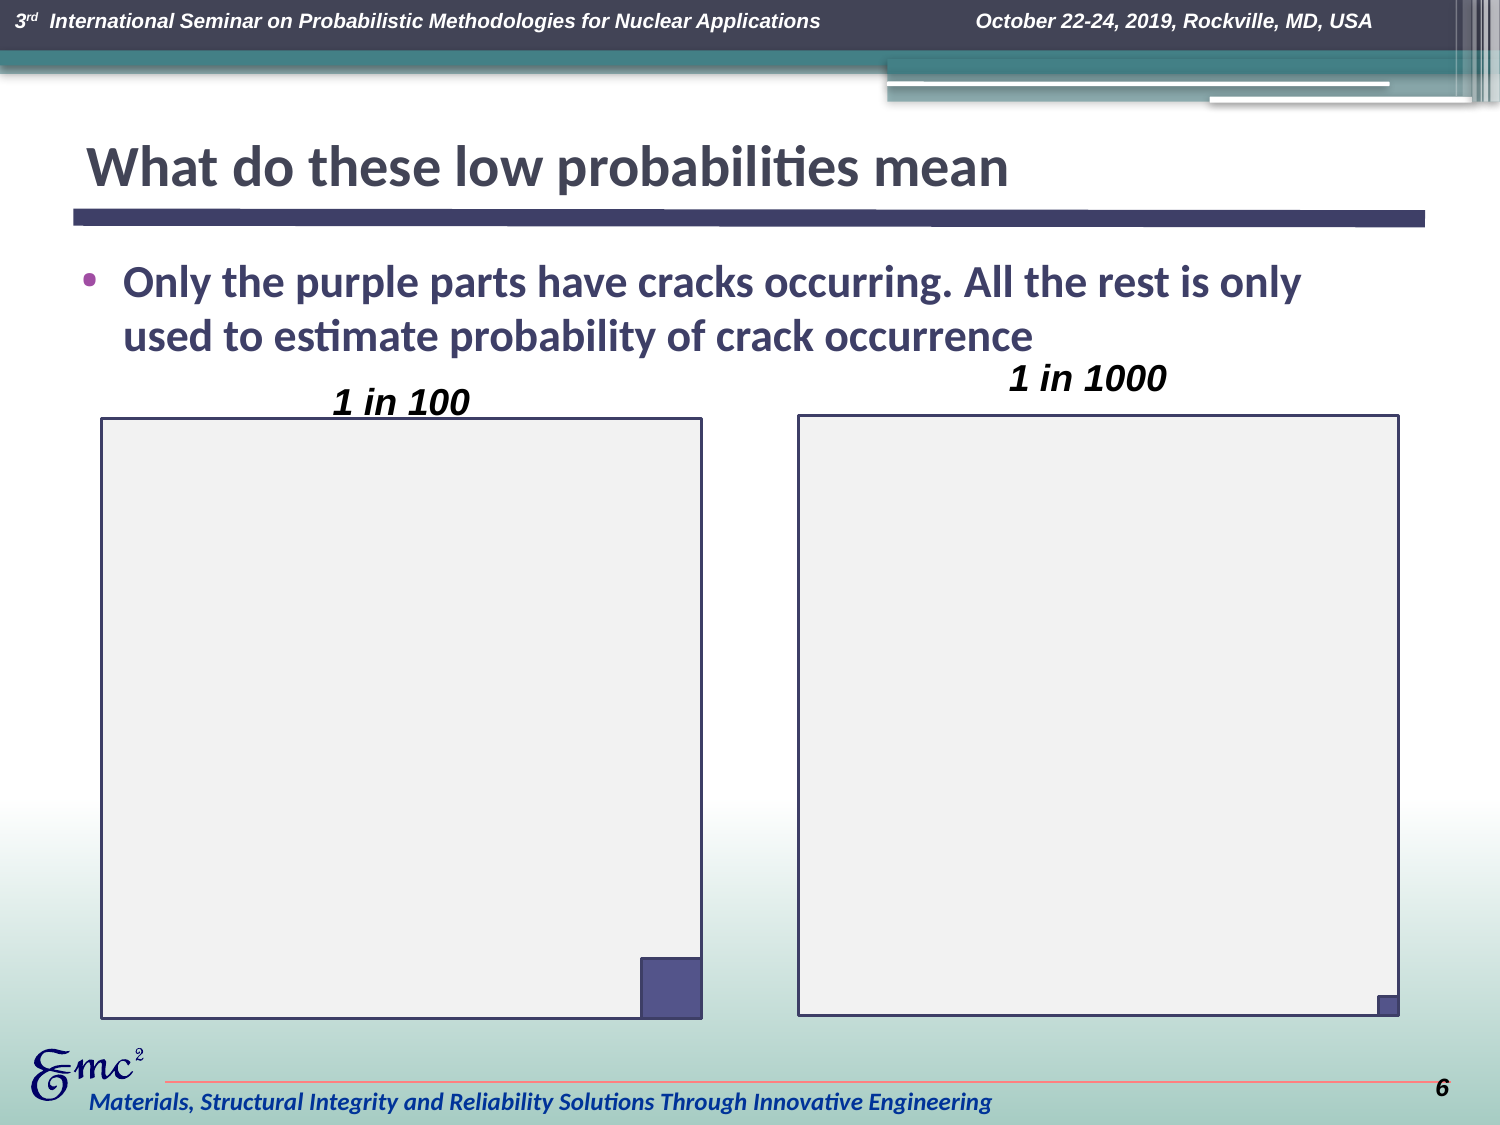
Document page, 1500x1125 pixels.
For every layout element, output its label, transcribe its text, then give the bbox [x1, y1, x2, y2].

title What do these low probabilities mean [71, 109, 1422, 218]
text_box 1 in 1000 [993, 346, 1182, 406]
text_box 1 in 100 [317, 370, 486, 430]
text_box [100, 417, 703, 1020]
text_box [640, 957, 703, 1020]
list Only the purple parts have cracks occurring. All the rest is only used to estimate probability of crack occurrence [48, 243, 1399, 1066]
text_box [1377, 995, 1400, 1017]
text_box [797, 414, 1400, 1017]
